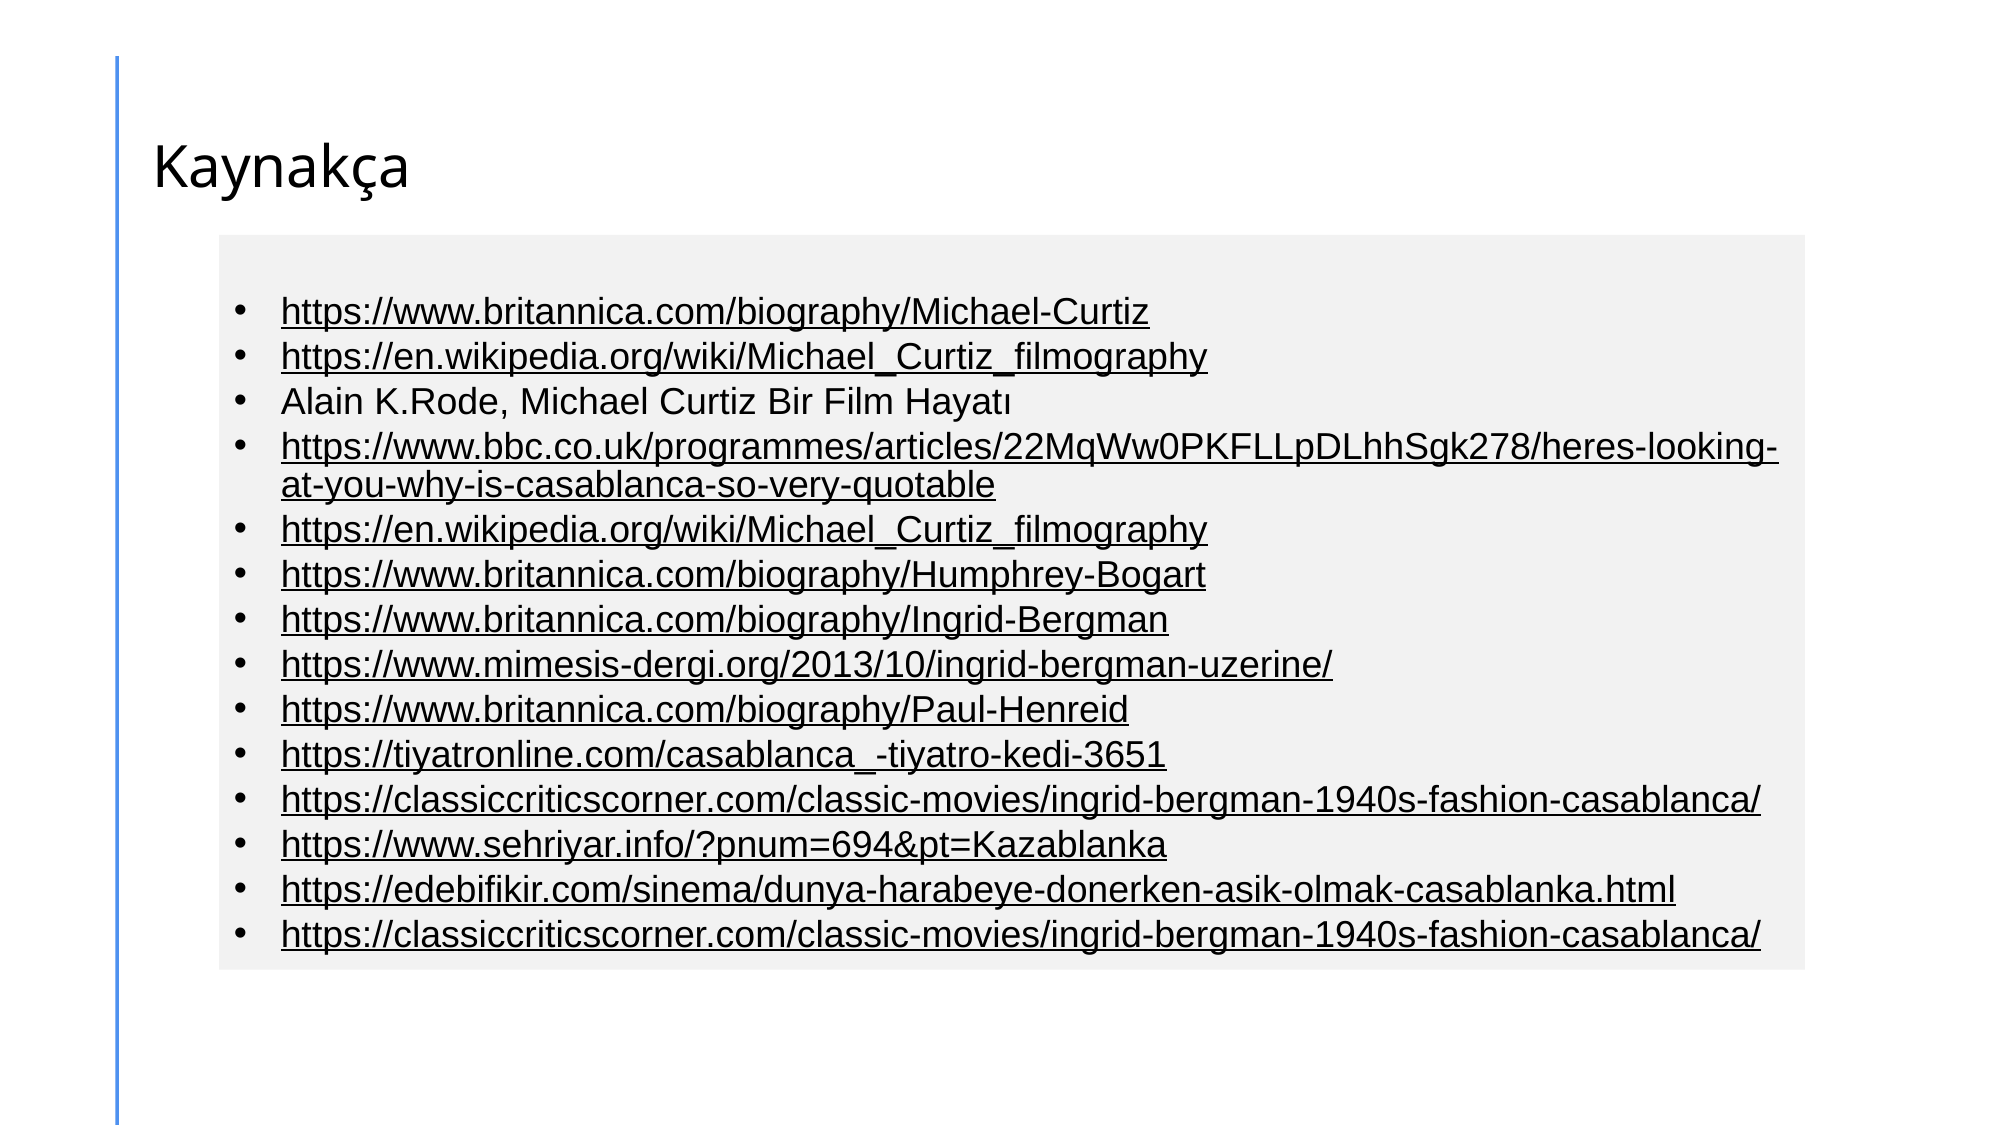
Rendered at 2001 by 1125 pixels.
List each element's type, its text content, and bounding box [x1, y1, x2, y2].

text_box https://www.britannica.com/biography/Michael-Curtiz https://en.wikipedia.org/wiki/Michael_Curtiz_filmography Alain K.Rode, Michael Curtiz Bir Film Hayatı https://www.bbc.co.uk/programmes/articles/22MqWw0PKFLLpDLhhSgk278/heres-looking-at-you-why-is-casablanca-so-very-quotable https://en.wikipedia.org/wiki/Michael_Curtiz_filmography https://www.britannica.com/biography/Humphrey-Bogart https://www.britannica.com/biography/Ingrid-Bergman https://www.mimesis-dergi.org/2013/10/ingrid-bergman-uzerine/ https://www.britannica.com/biography/Paul-Henreid https://tiyatronline.com/casablanca_-tiyatro-kedi-3651 https://classiccriticscorner.com/classic-movies/ingrid-bergman-1940s-fashion-casablanca/ https://www.sehriyar.info/?pnum=694&pt=Kazablanka https://edebifikir.com/sinema/dunya-harabeye-donerken-asik-olmak-casablanka.html https://classiccriticscorner.com/classic-movies/ingrid-bergman-1940s-fashion-casablanca/ [219, 234, 1805, 970]
title Kaynakça [137, 59, 1863, 278]
